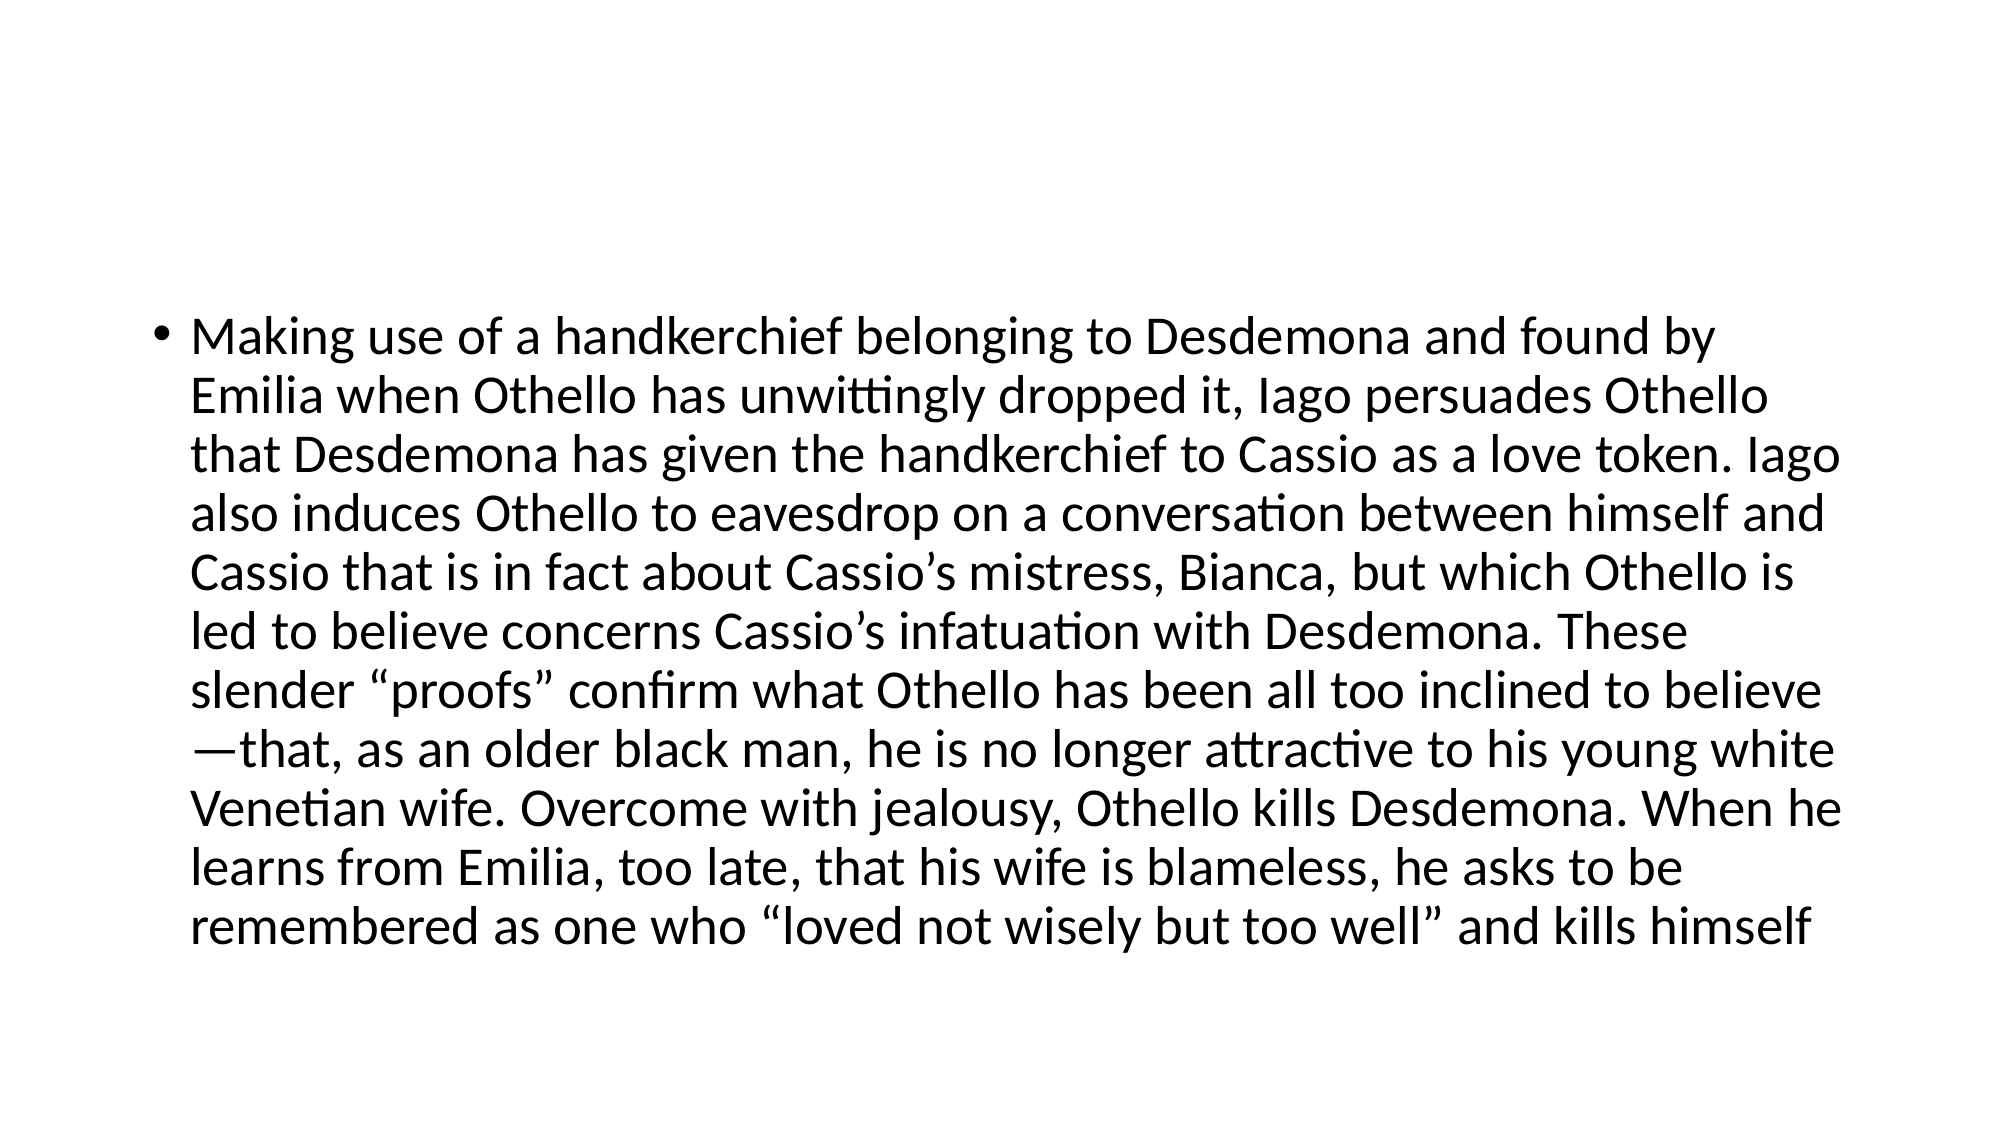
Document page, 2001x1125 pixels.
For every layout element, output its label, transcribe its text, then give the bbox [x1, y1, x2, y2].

list Making use of a handkerchief belonging to Desdemona and found by Emilia when Othello has unwittingly dropped it, Iago persuades Othello that Desdemona has given the handkerchief to Cassio as a love token. Iago also induces Othello to eavesdrop on a conversation between himself and Cassio that is in fact about Cassio’s mistress, Bianca, but which Othello is led to believe concerns Cassio’s infatuation with Desdemona. These slender “proofs” confirm what Othello has been all too inclined to believe—that, as an older black man, he is no longer attractive to his young white Venetian wife. Overcome with jealousy, Othello kills Desdemona. When he learns from Emilia, too late, that his wife is blameless, he asks to be remembered as one who “loved not wisely but too well” and kills himself [137, 299, 1863, 1014]
